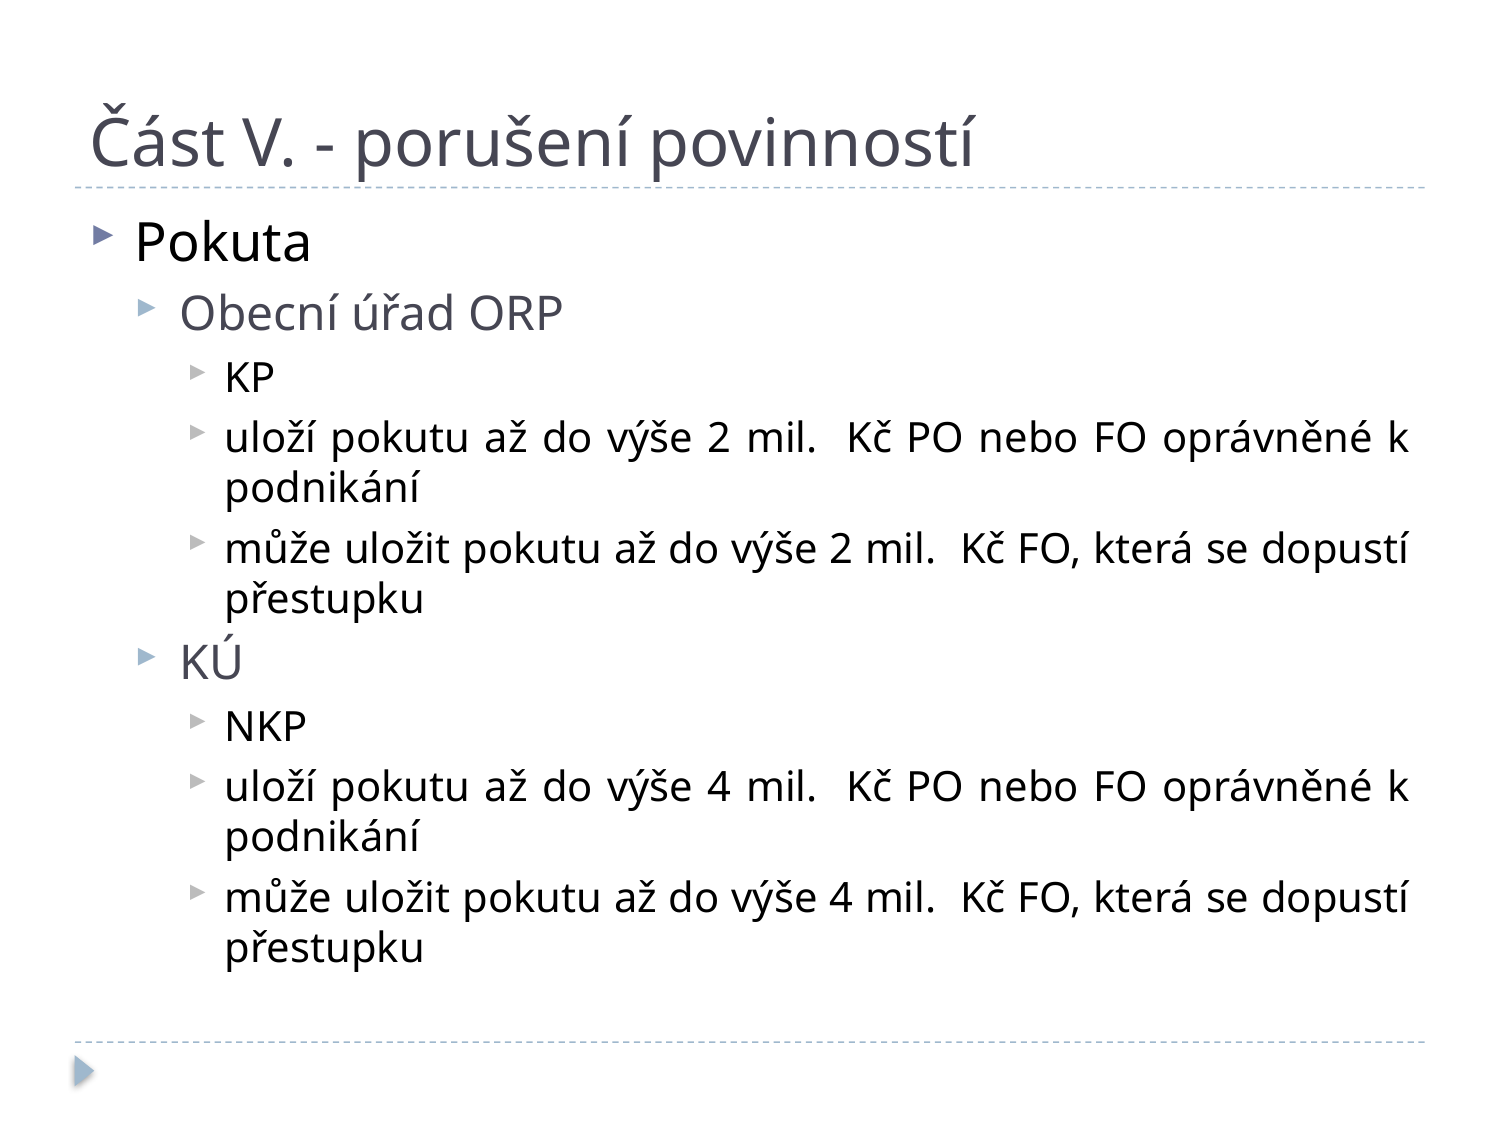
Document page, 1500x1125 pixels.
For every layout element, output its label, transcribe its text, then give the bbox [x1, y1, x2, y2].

title Část V. - porušení povinností [75, 24, 1425, 188]
list Pokuta Obecní úřad ORP KP uloží pokutu až do výše 2 mil. Kč PO nebo FO oprávněné k podnikání může uložit pokutu až do výše 2 mil. Kč FO, která se dopustí přestupku KÚ NKP uloží pokutu až do výše 4 mil. Kč PO nebo FO oprávněné k podnikání může uložit pokutu až do výše 4 mil. Kč FO, která se dopustí přestupku [75, 200, 1425, 1010]
